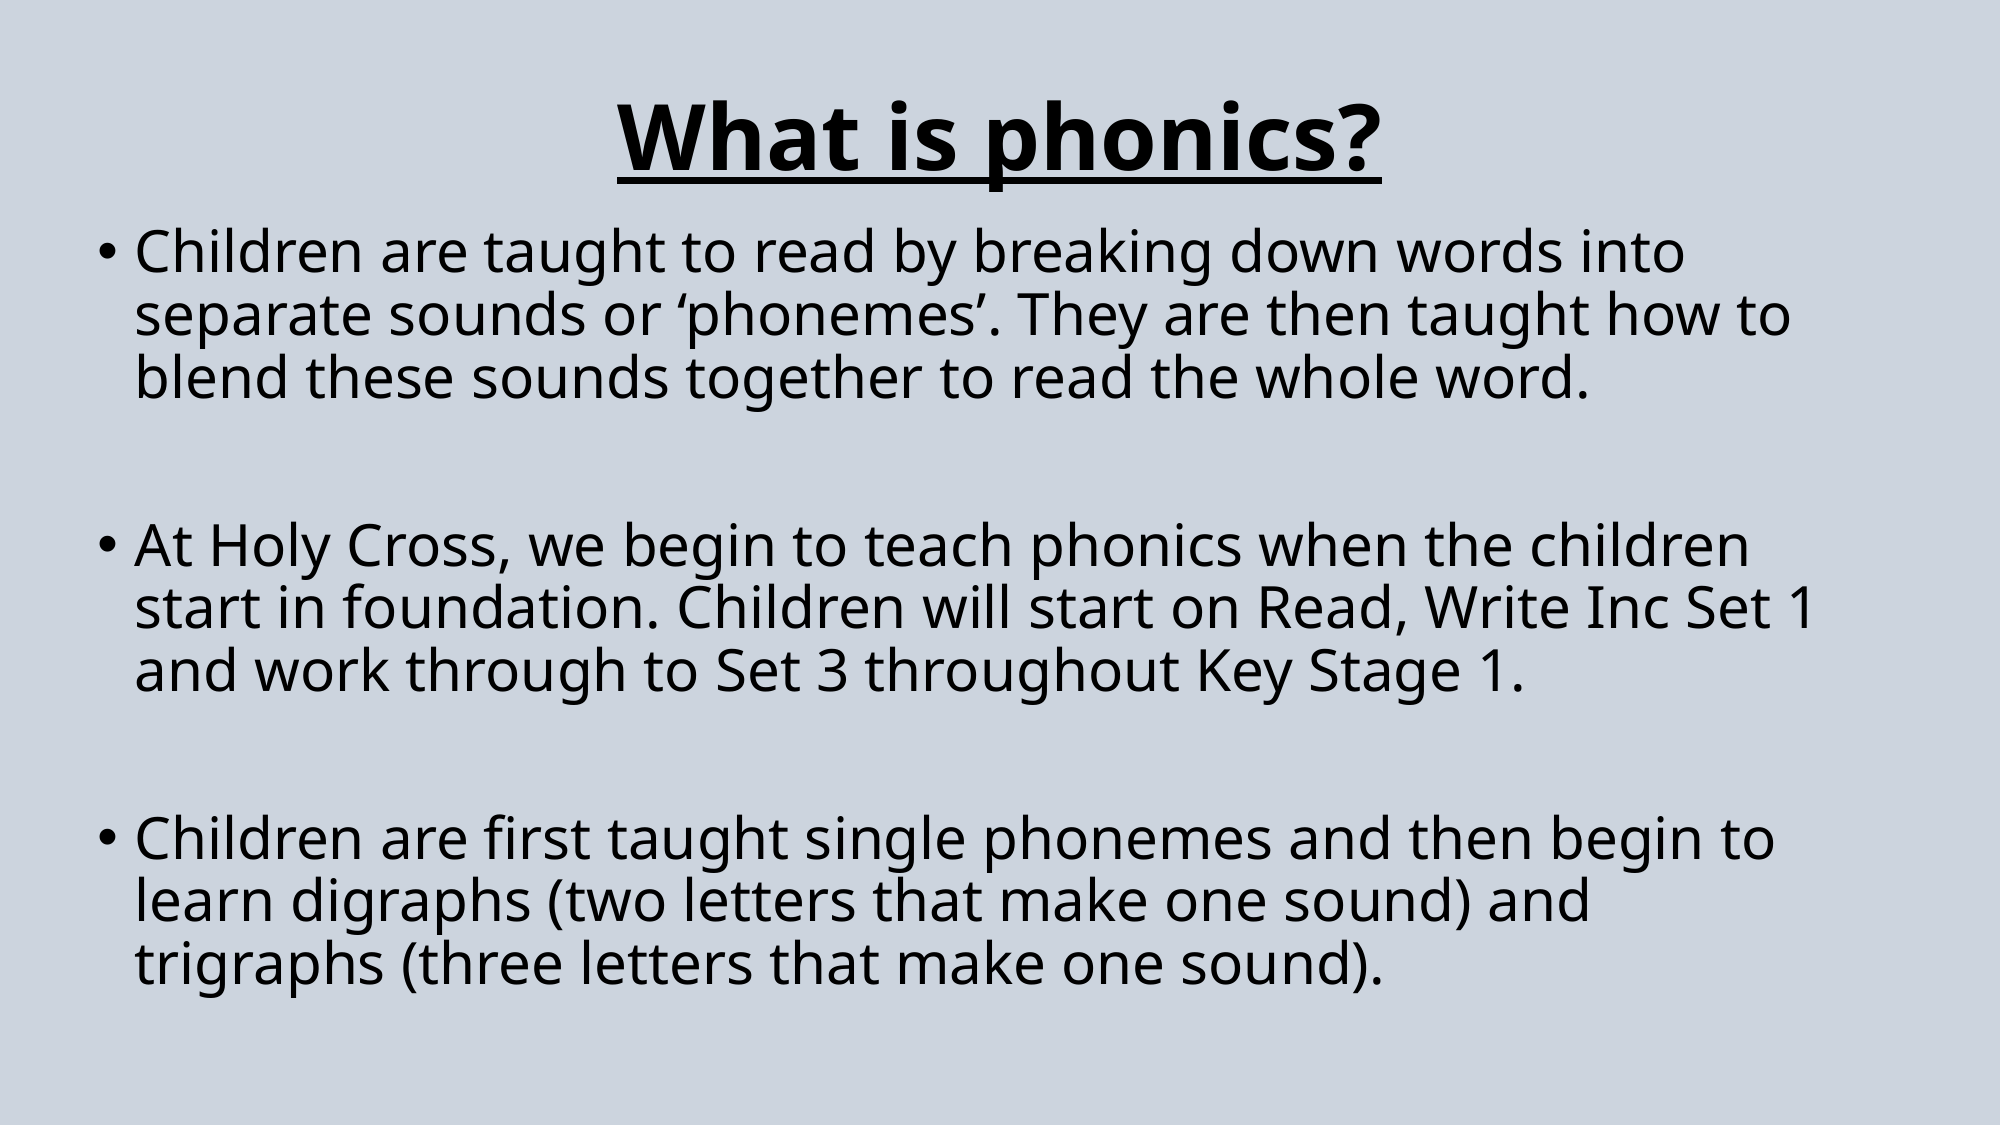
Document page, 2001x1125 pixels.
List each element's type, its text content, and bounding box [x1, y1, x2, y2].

title What is phonics? [137, 32, 1863, 215]
list Children are taught to read by breaking down words into separate sounds or ‘phonemes’. They are then taught how to blend these sounds together to read the whole word. At Holy Cross, we begin to teach phonics when the children start in foundation. Children will start on Read, Write Inc Set 1 and work through to Set 3 throughout Key Stage 1. Children are first taught single phonemes and then begin to learn digraphs (two letters that make one sound) and trigraphs (three letters that make one sound). [82, 215, 1863, 1125]
